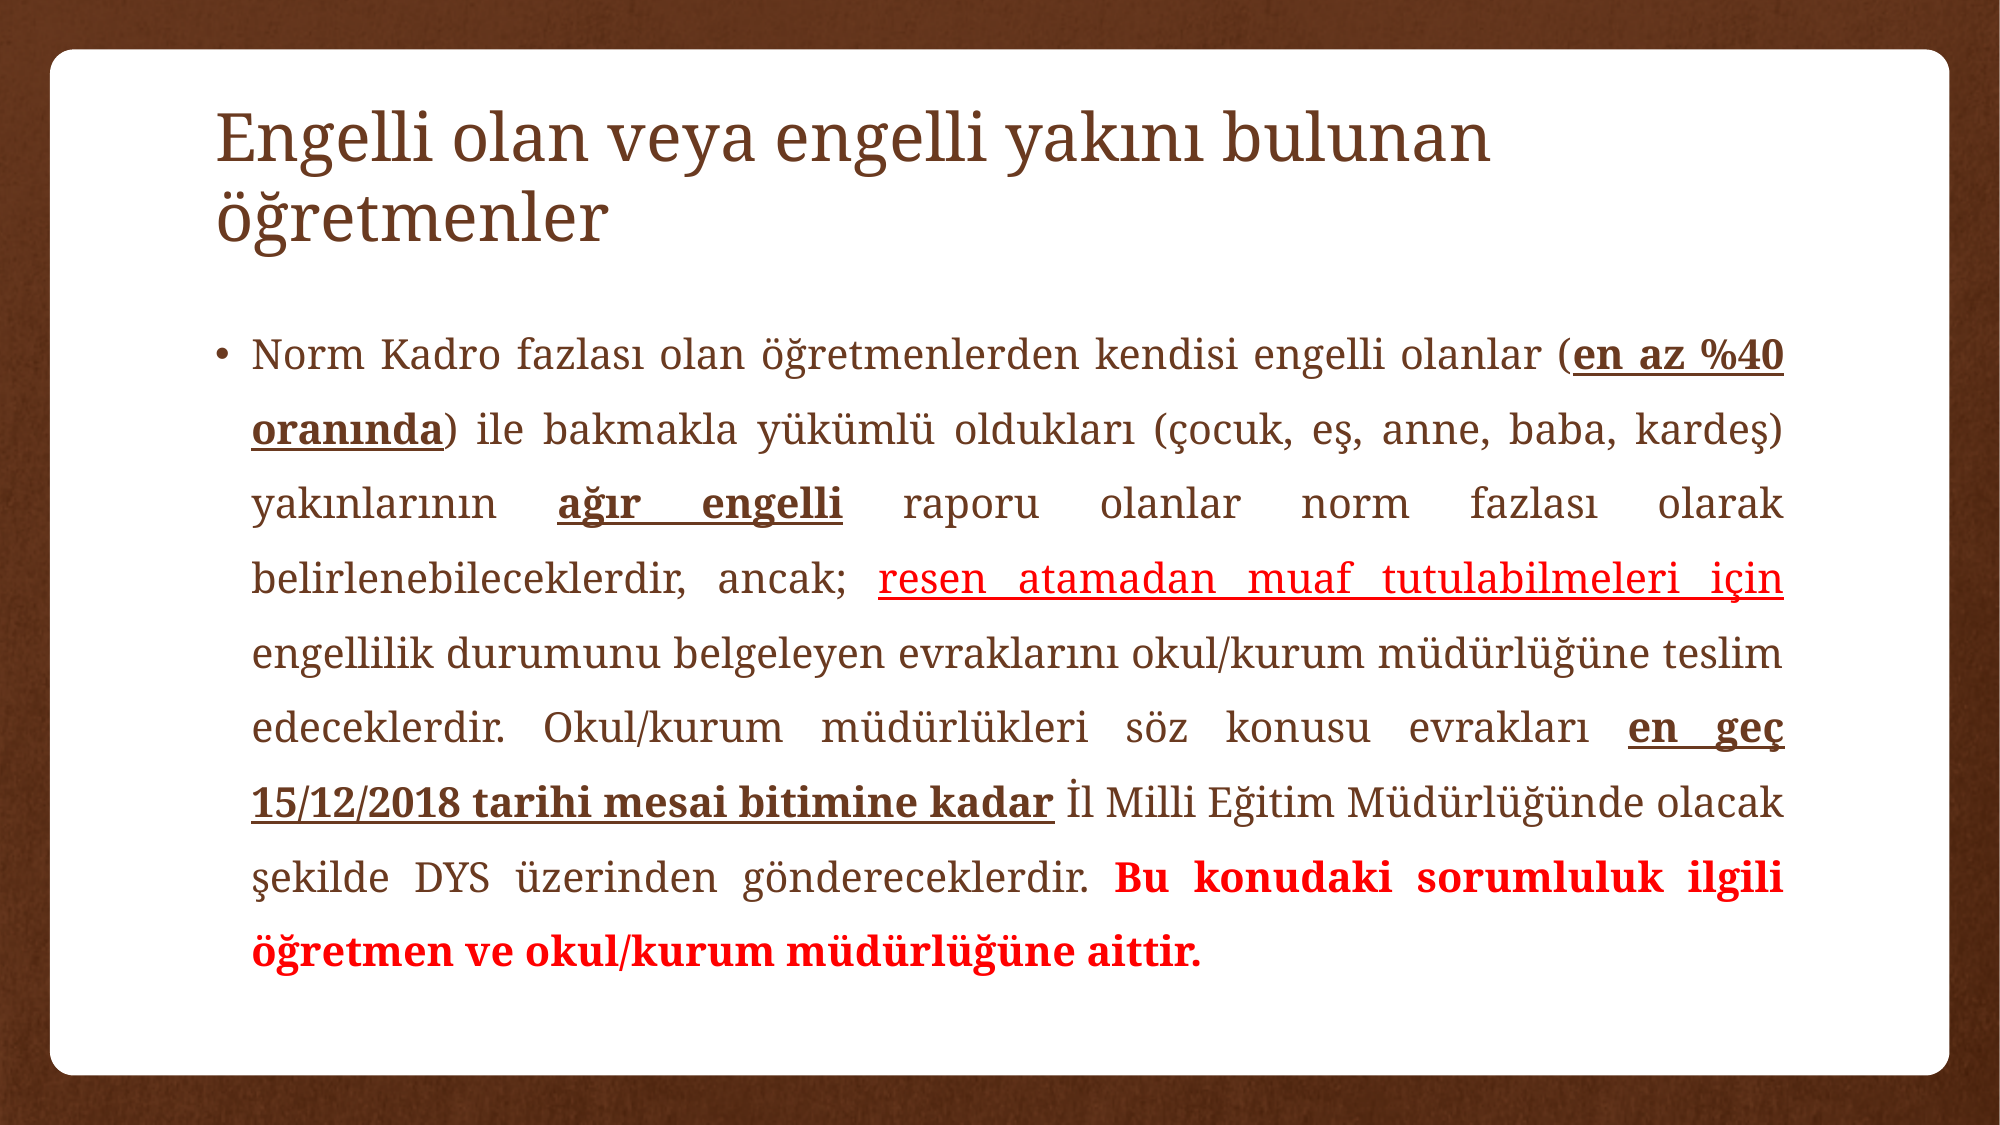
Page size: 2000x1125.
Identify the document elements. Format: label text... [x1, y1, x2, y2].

title Engelli olan veya engelli yakını bulunan öğretmenler [199, 70, 1800, 263]
list Norm Kadro fazlası olan öğretmenlerden kendisi engelli olanlar (en az %40 oranında) ile bakmakla yükümlü oldukları (çocuk, eş, anne, baba, kardeş) yakınlarının ağır engelli raporu olanlar norm fazlası olarak belirlenebileceklerdir, ancak; resen atamadan muaf tutulabilmeleri için engellilik durumunu belgeleyen evraklarını okul/kurum müdürlüğüne teslim edeceklerdir. Okul/kurum müdürlükleri söz konusu evrakları en geç 15/12/2018 tarihi mesai bitimine kadar İl Milli Eğitim Müdürlüğünde olacak şekilde DYS üzerinden göndereceklerdir. Bu konudaki sorumluluk ilgili öğretmen ve okul/kurum müdürlüğüne aittir. [199, 295, 1800, 996]
